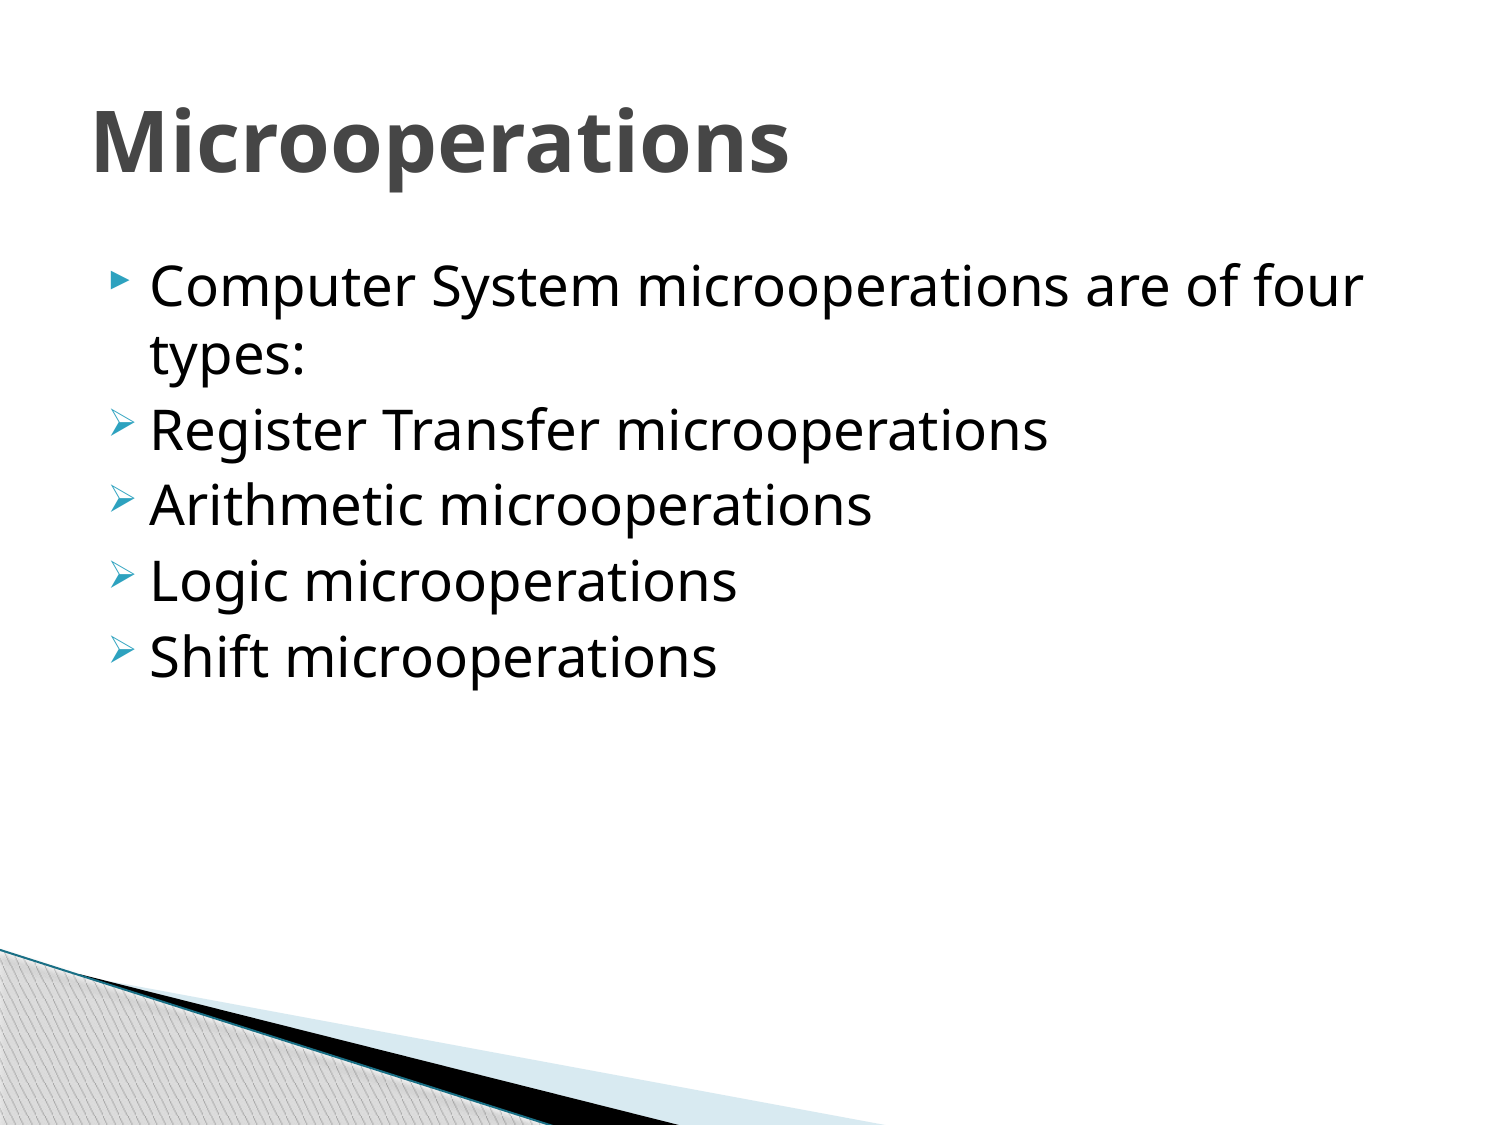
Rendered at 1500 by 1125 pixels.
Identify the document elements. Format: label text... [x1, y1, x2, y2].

title Microoperations [75, 45, 1425, 233]
list Computer System microoperations are of four types: Register Transfer microoperations Arithmetic microoperations Logic microoperations Shift microoperations [75, 243, 1425, 986]
